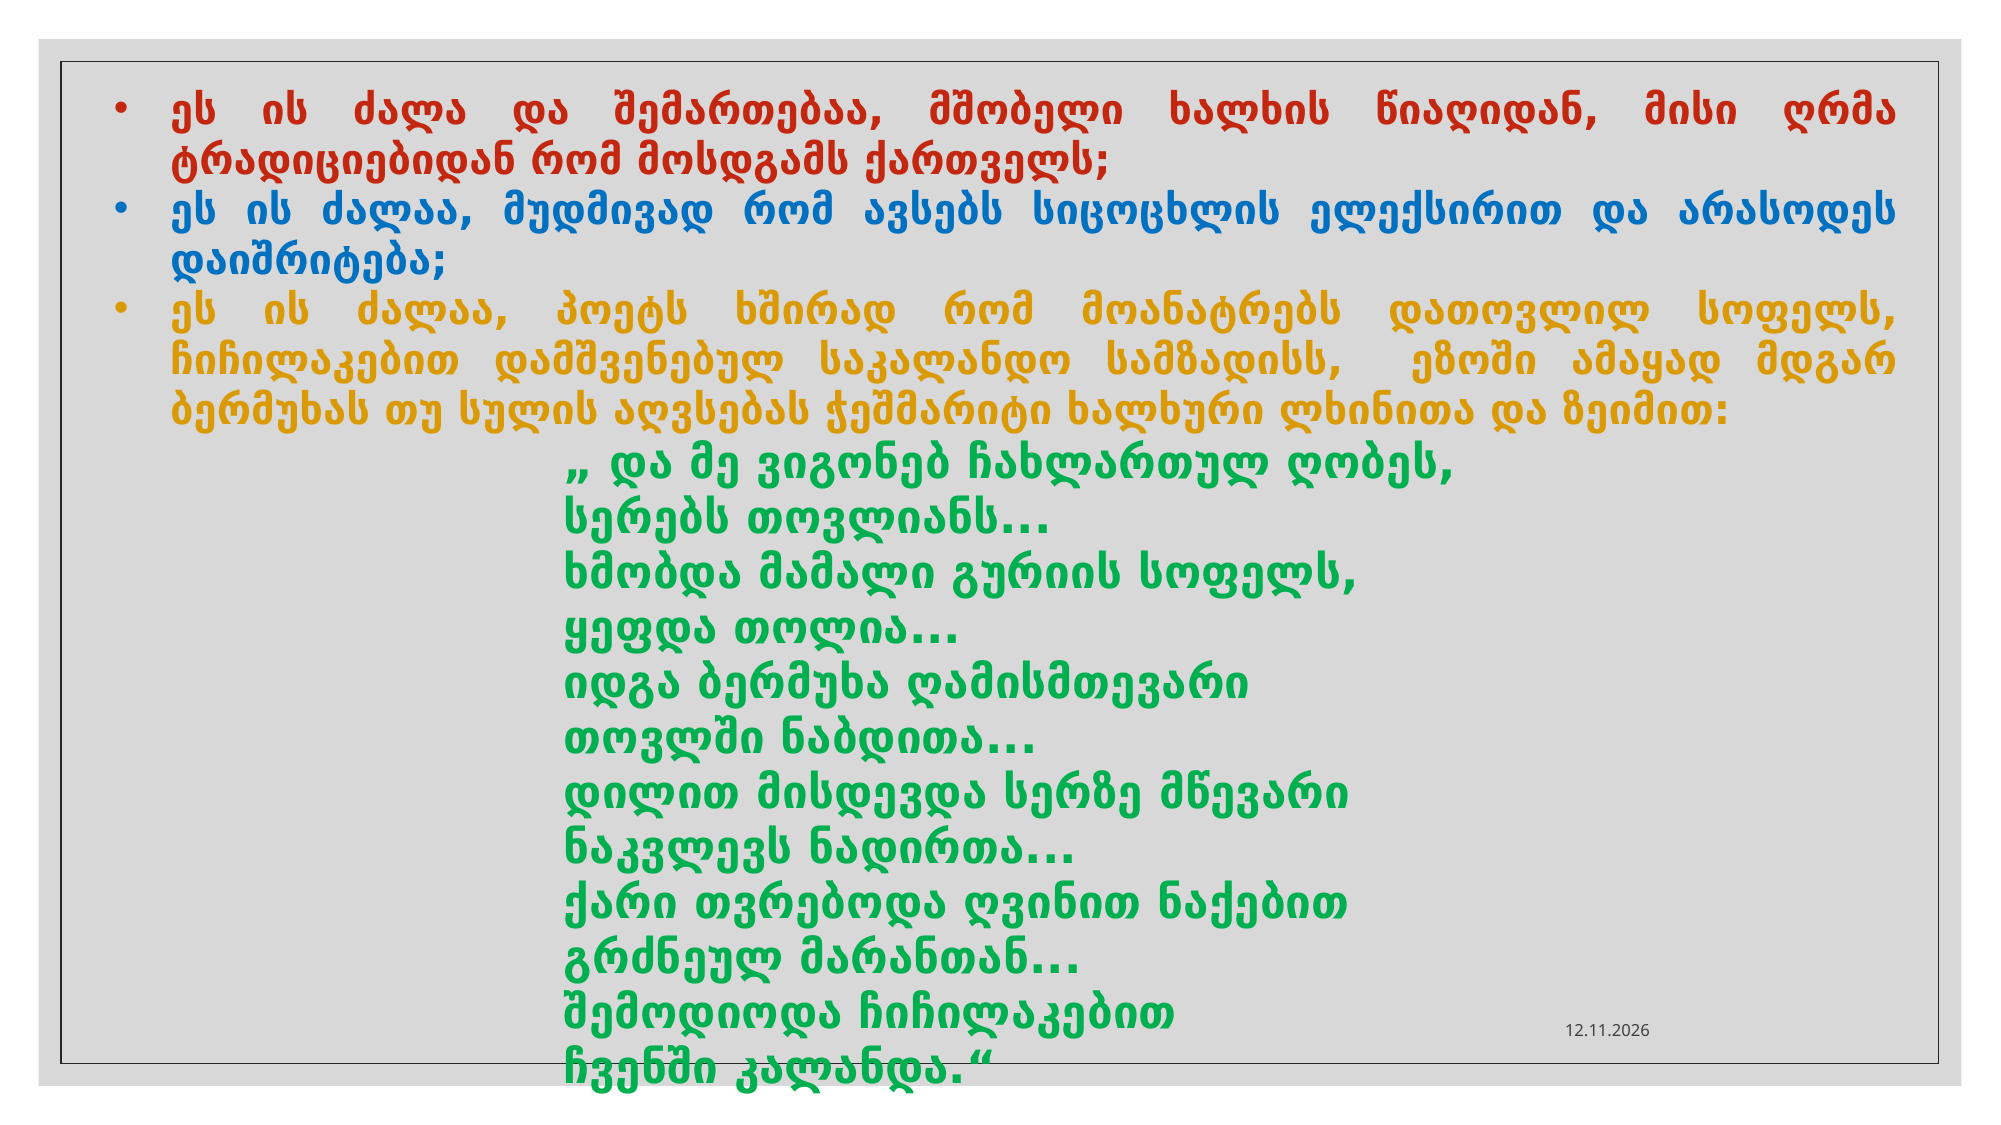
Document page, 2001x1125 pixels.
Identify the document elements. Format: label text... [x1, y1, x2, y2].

text_box ეს ის ძალა და შემართებაა, მშობელი ხალხის წიაღიდან, მისი ღრმა ტრადიციებიდან რომ მოსდგამს ქართველს; ეს ის ძალაა, მუდმივად რომ ავსებს სიცოცხლის ელექსირით და არასოდეს დაიშრიტება; ეს ის ძალაა, პოეტს ხშირად რომ მოანატრებს დათოვლილ სოფელს, ჩიჩილაკებით დამშვენებულ საკალანდო სამზადისს, ეზოში ამაყად მდგარ ბერმუხას თუ სულის აღვსებას ჭეშმარიტი ხალხური ლხინითა და ზეიმით: „ და მე ვიგონებ ჩახლართულ ღობეს, სერებს თოვლიანს... ხმობდა მამალი გურიის სოფელს, ყეფდა თოლია... იდგა ბერმუხა ღამისმთევარი თოვლში ნაბდითა... დილით მისდევდა სერზე მწევარი ნაკვლევს ნადირთა... ქარი თვრებოდა ღვინით ნაქებით გრძნეულ მარანთან... შემოდიოდა ჩიჩილაკებით ჩვენში კალანდა.“ [99, 75, 1913, 1100]
